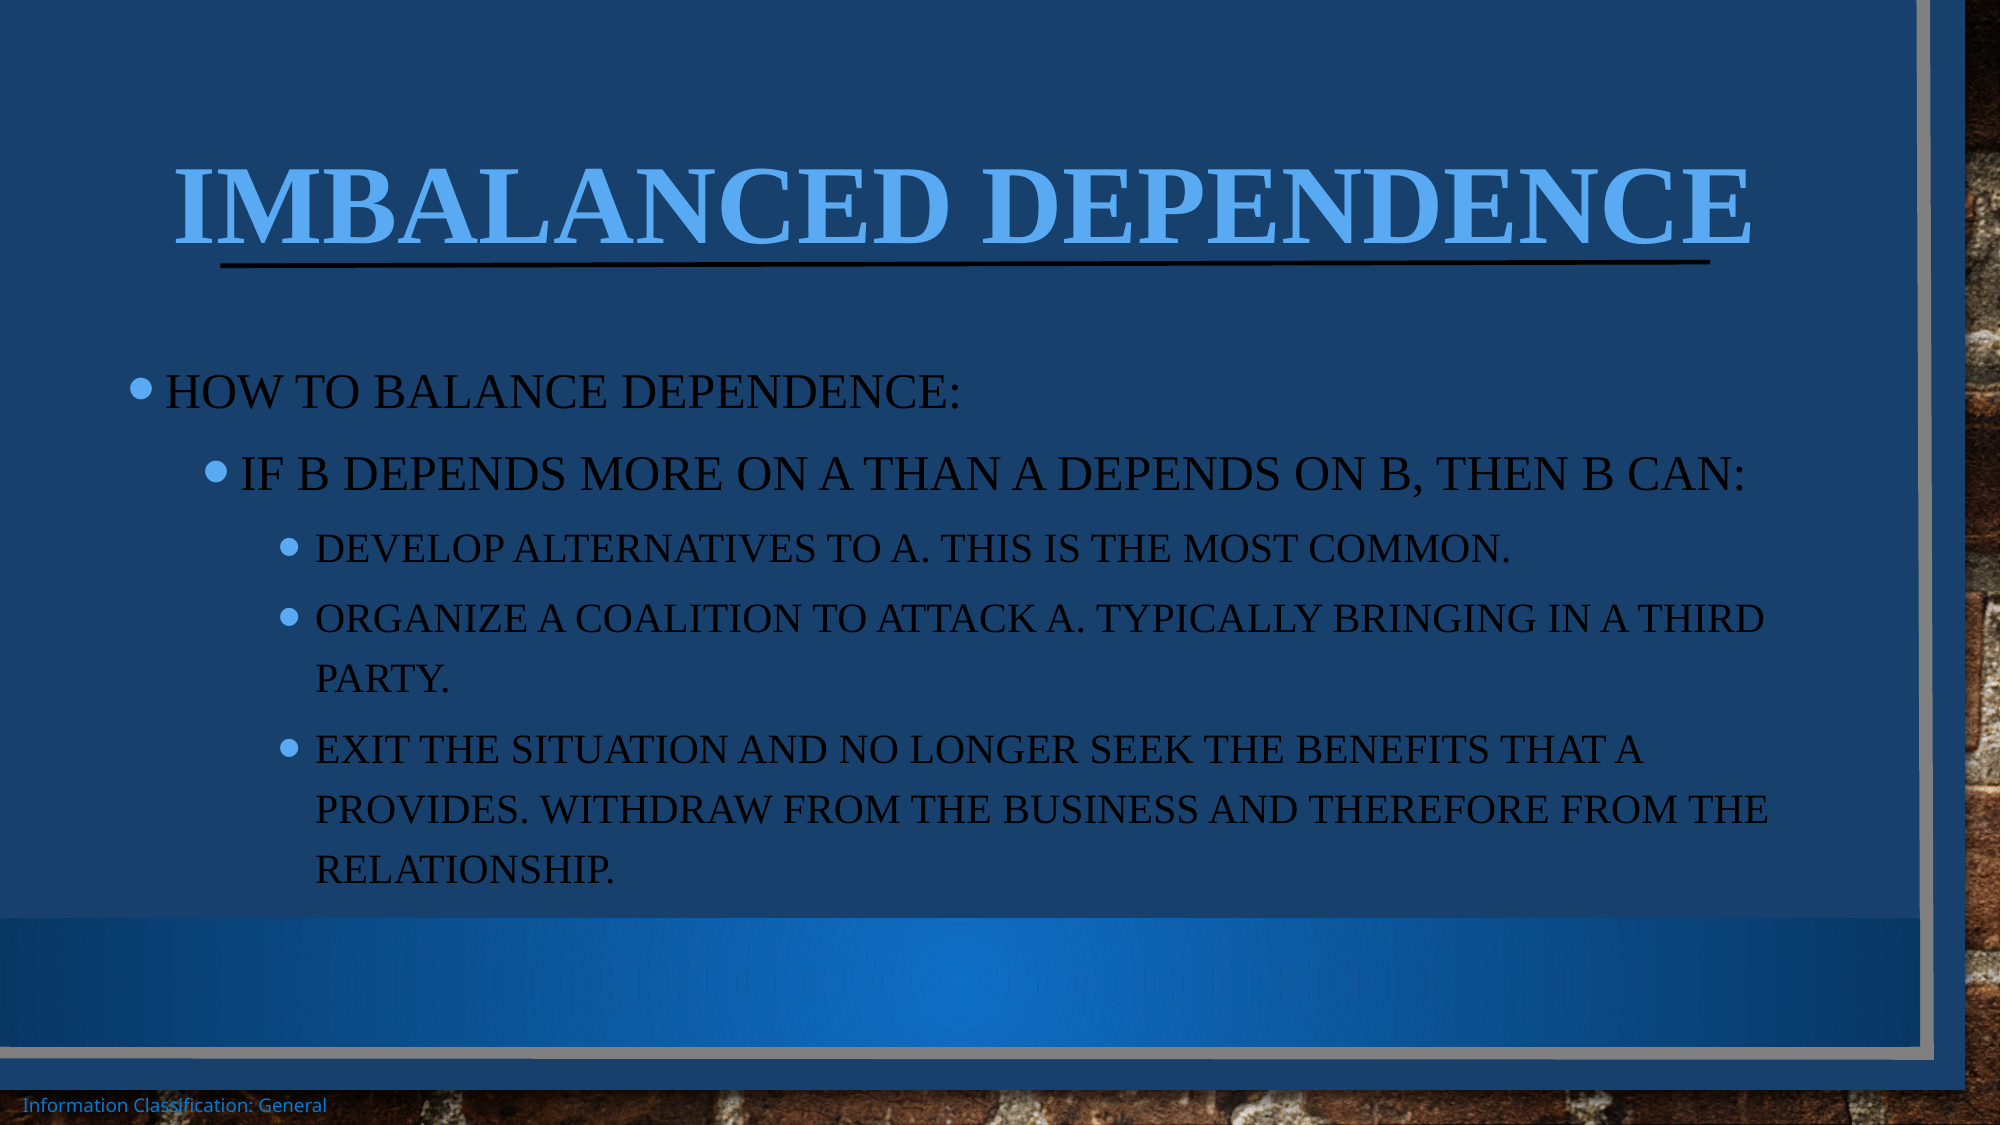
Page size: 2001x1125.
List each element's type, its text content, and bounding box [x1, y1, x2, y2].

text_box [220, 261, 1711, 266]
title Imbalanced Dependence [112, 112, 1818, 262]
picture [0, 0, 2000, 1125]
list How to balance dependence: If B depends more on A than A depends on B, then B can: Develop alternatives to A. This is the most common. Organize a coalition to attack A. Typically bringing in a third party. Exit the situation and no longer seek the benefits that A provides. Withdraw from the business and therefore from the relationship. [112, 262, 1838, 976]
